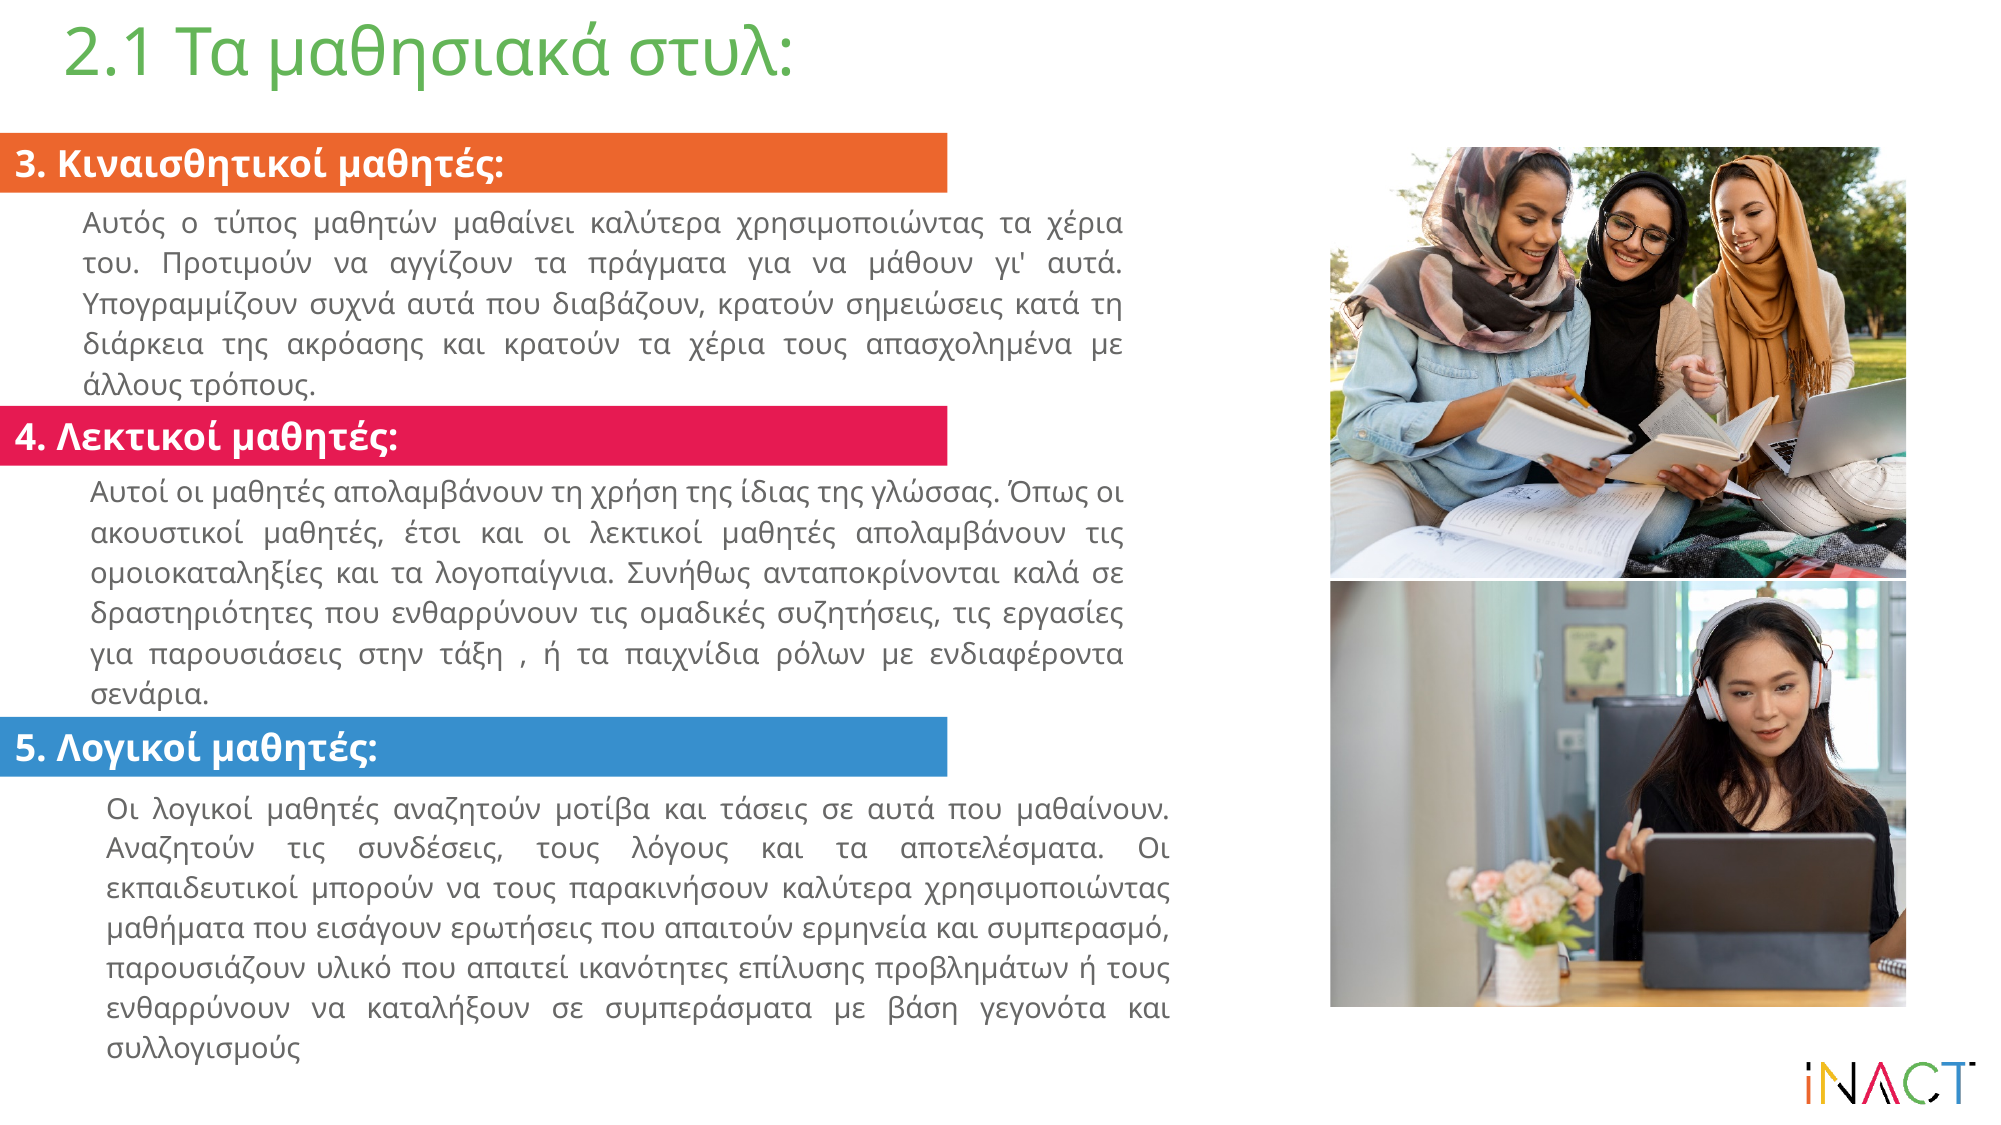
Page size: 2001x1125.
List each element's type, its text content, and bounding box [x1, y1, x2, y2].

text_box 3. Κιναισθητικοί μαθητές: [0, 132, 948, 191]
text_box 2.1 Τα μαθησιακά στυλ: [48, 0, 1774, 136]
list Αυτοί οι μαθητές απολαμβάνουν τη χρήση της ίδιας της γλώσσας. Όπως οι ακουστικοί μαθητές, έτσι και οι λεκτικοί μαθητές απολαμβάνουν τις ομοιοκαταληξίες και τα λογοπαίγνια. Συνήθως ανταποκρίνονται καλά σε δραστηριότητες που ενθαρρύνουν τις ομαδικές συζητήσεις, τις εργασίες για παρουσιάσεις στην τάξη , ή τα παιχνίδια ρόλων με ενδιαφέροντα σενάρια. [0, 460, 1140, 734]
picture [1781, 1013, 2000, 1125]
text_box 4. Λεκτικοί μαθητές: [0, 405, 948, 466]
text_box Οι λογικοί μαθητές αναζητούν μοτίβα και τάσεις σε αυτά που μαθαίνουν. Αναζητούν τις συνδέσεις, τους λόγους και τα αποτελέσματα. Οι εκπαιδευτικοί μπορούν να τους παρακινήσουν καλύτερα χρησιμοποιώντας μαθήματα που εισάγουν ερωτήσεις που απαιτούν ερμηνεία και συμπερασμό, παρουσιάζουν υλικό που απαιτεί ικανότητες επίλυσης προβλημάτων ή τους ενθαρρύνουν να καταλήξουν σε συμπεράσματα με βάση γεγονότα και συλλογισμούς [17, 777, 1187, 1073]
text_box 5. Λογικοί μαθητές: [0, 716, 948, 777]
picture [1330, 147, 1907, 1007]
text_box Αυτός ο τύπος μαθητών μαθαίνει καλύτερα χρησιμοποιώντας τα χέρια του. Προτιμούν να αγγίζουν τα πράγματα για να μάθουν γι' αυτά. Υπογραμμίζουν συχνά αυτά που διαβάζουν, κρατούν σημειώσεις κατά τη διάρκεια της ακρόασης και κρατούν τα χέρια τους απασχολημένα με άλλους τρόπους. [0, 191, 1139, 409]
